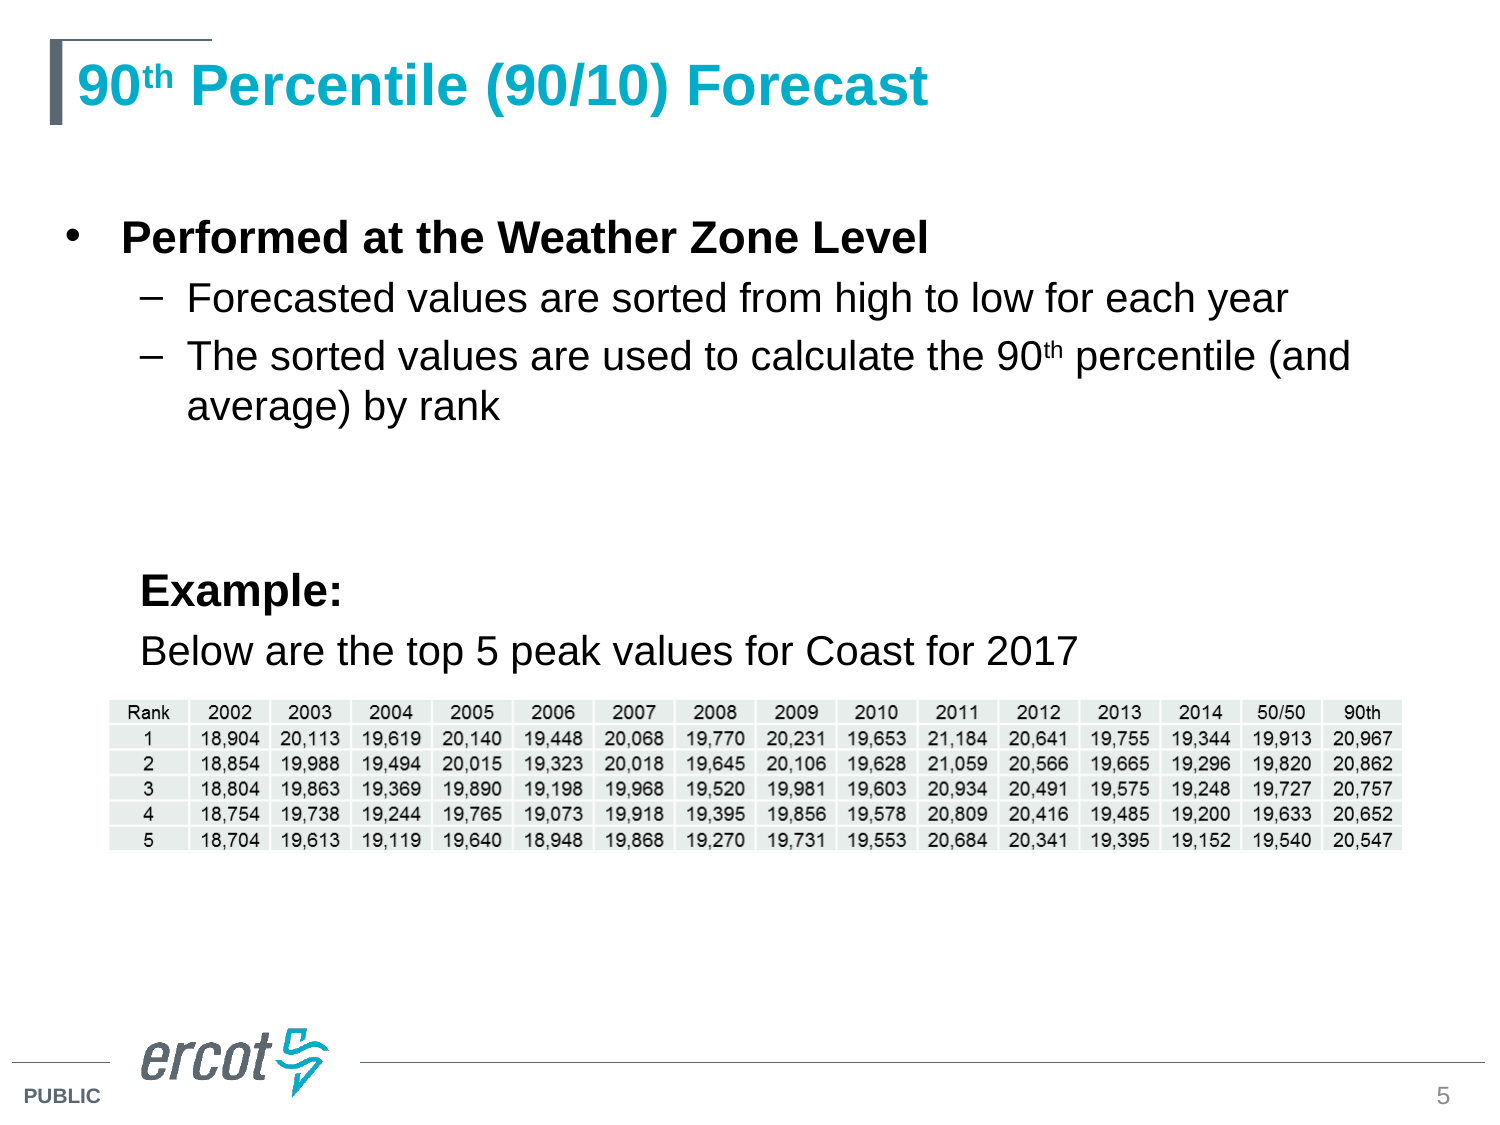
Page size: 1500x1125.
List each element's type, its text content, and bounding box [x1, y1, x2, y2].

picture [137, 1024, 332, 1100]
list Performed at the Weather Zone Level Forecasted values are sorted from high to low for each year The sorted values are used to calculate the 90th percentile (and average) by rank Example: Below are the top 5 peak values for Coast for 2017 [50, 200, 1450, 1000]
slide_number 5 [1400, 1076, 1488, 1113]
picture [106, 693, 1406, 863]
title 90th Percentile (90/10) Forecast [62, 39, 1450, 125]
